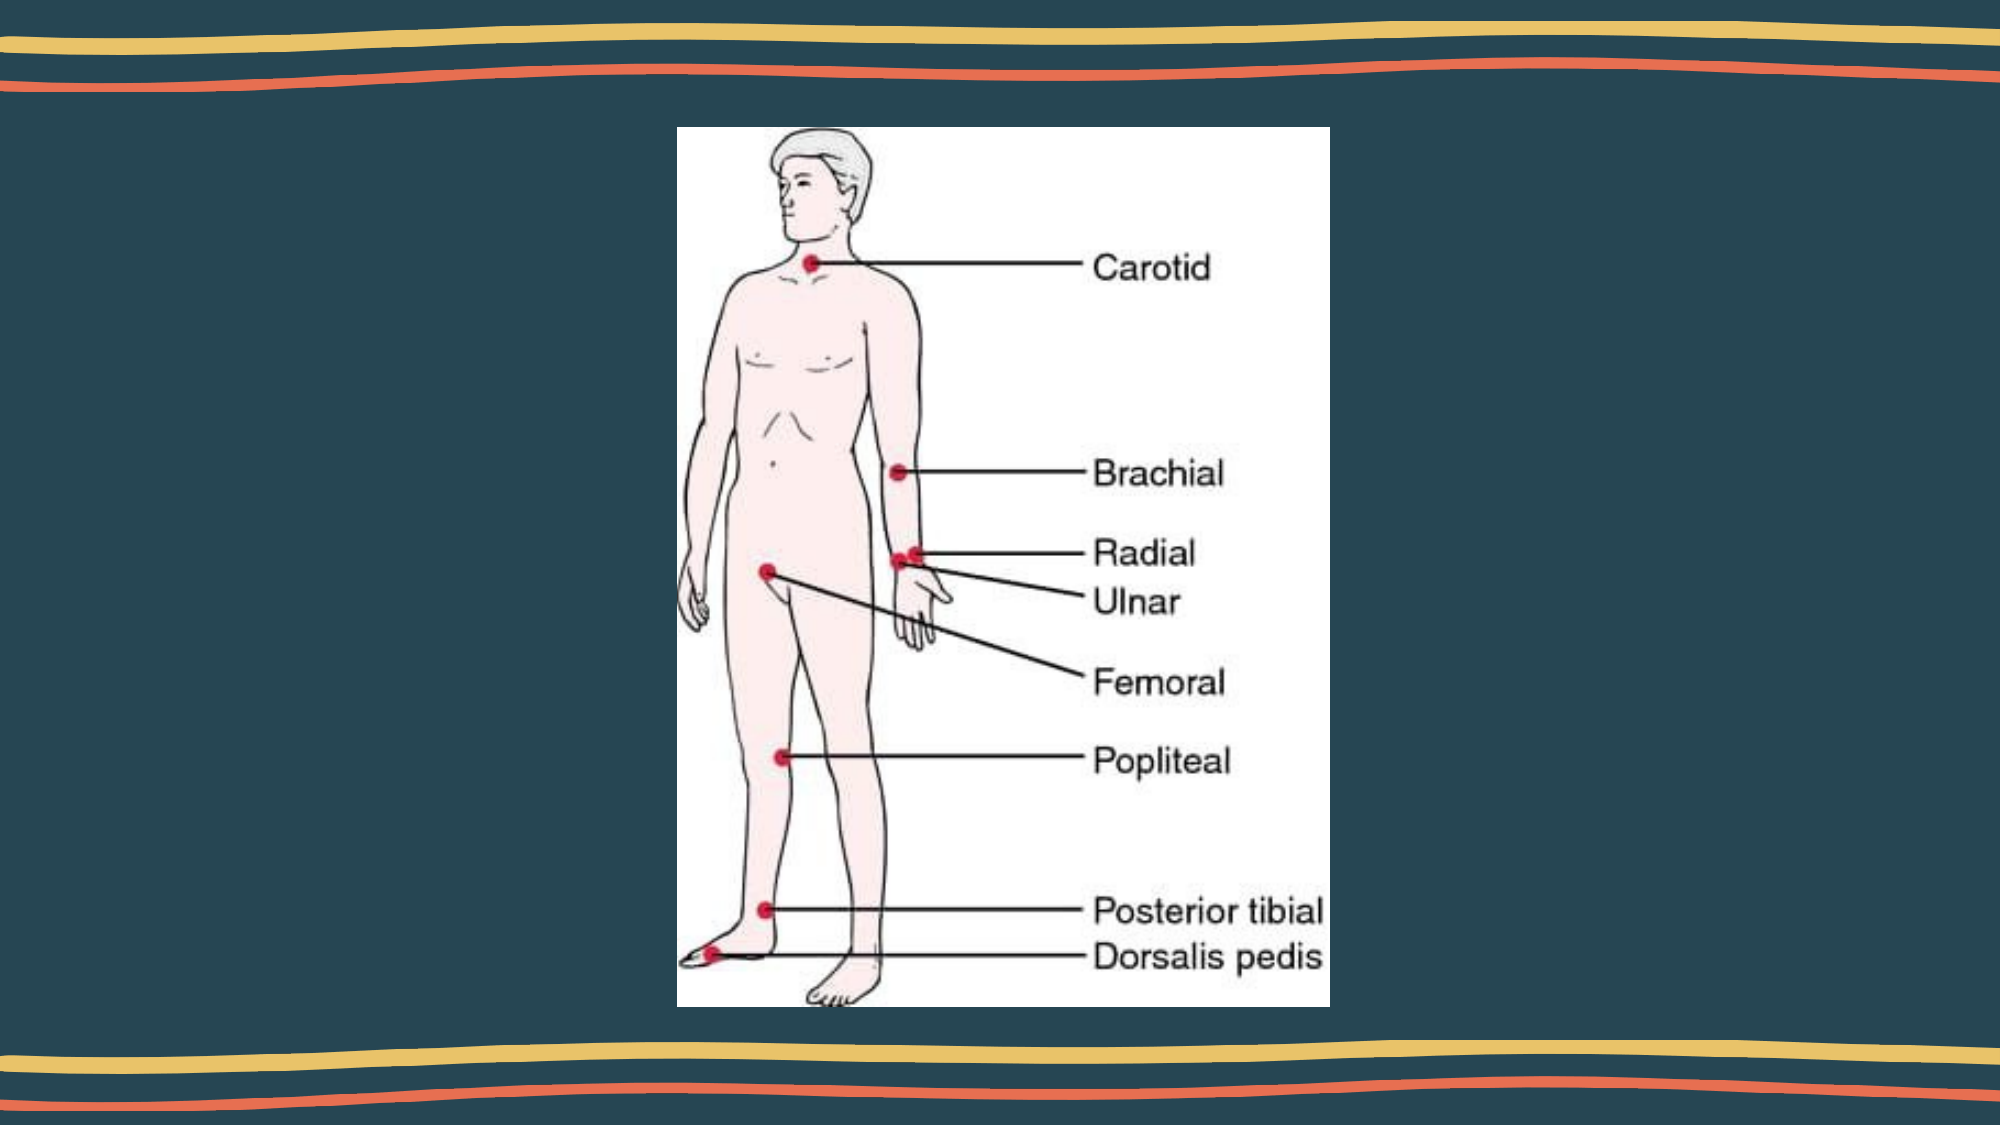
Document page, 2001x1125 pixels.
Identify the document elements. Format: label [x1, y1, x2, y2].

picture [0, 1040, 2000, 1111]
picture [676, 127, 1330, 1007]
picture [0, 21, 2000, 92]
